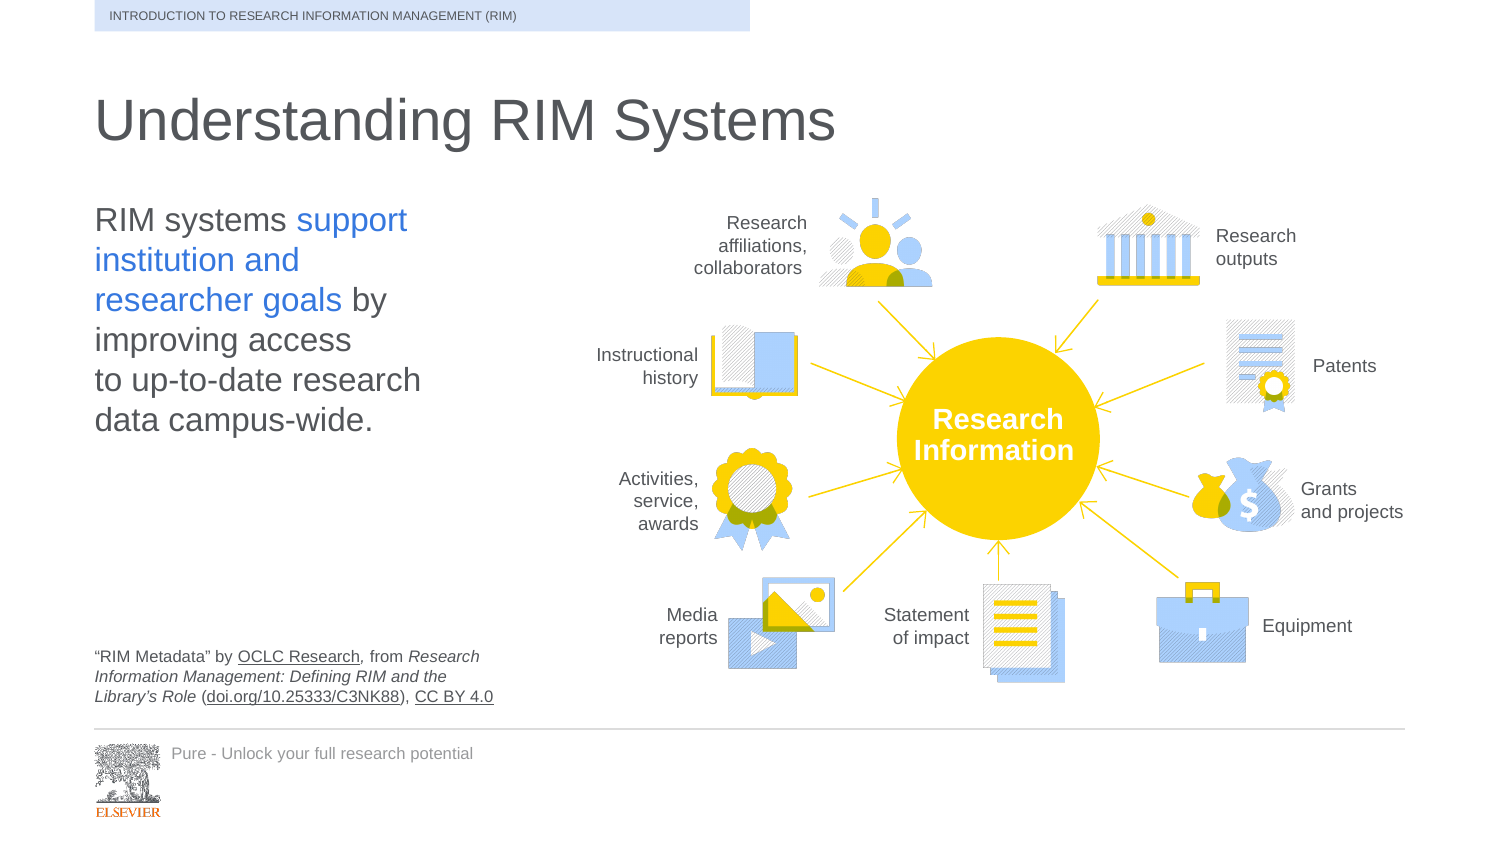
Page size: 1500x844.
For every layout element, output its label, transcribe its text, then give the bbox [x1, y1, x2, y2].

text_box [878, 576, 1082, 691]
text_box INTRODUCTION TO RESEARCH INFORMATION MANAGEMENT (RIM) [94, 0, 751, 32]
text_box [1055, 299, 1098, 337]
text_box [1145, 566, 1432, 681]
text_box “RIM Metadata” by OCLC Research, from Research Information Management: Defining RIM and the Library’s Role (doi.org/10.25333/C3NK88), CC BY 4.0 [94, 638, 515, 706]
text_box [843, 510, 927, 592]
picture [94, 743, 161, 817]
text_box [896, 337, 1100, 541]
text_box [1100, 363, 1203, 408]
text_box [810, 468, 896, 498]
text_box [674, 184, 933, 299]
title Understanding RIM Systems [94, 82, 1406, 159]
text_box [1079, 501, 1179, 578]
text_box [1188, 439, 1406, 554]
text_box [606, 439, 810, 554]
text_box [595, 306, 812, 421]
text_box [656, 566, 839, 681]
footer Pure - Unlock your full research potential [171, 743, 864, 780]
list RIM systems support institution and researcher goals by improving access to up-to-date research data campus-wide. [94, 190, 464, 634]
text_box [812, 363, 896, 402]
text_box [1091, 187, 1318, 302]
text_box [1100, 466, 1188, 497]
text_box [878, 301, 936, 361]
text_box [1203, 306, 1387, 421]
